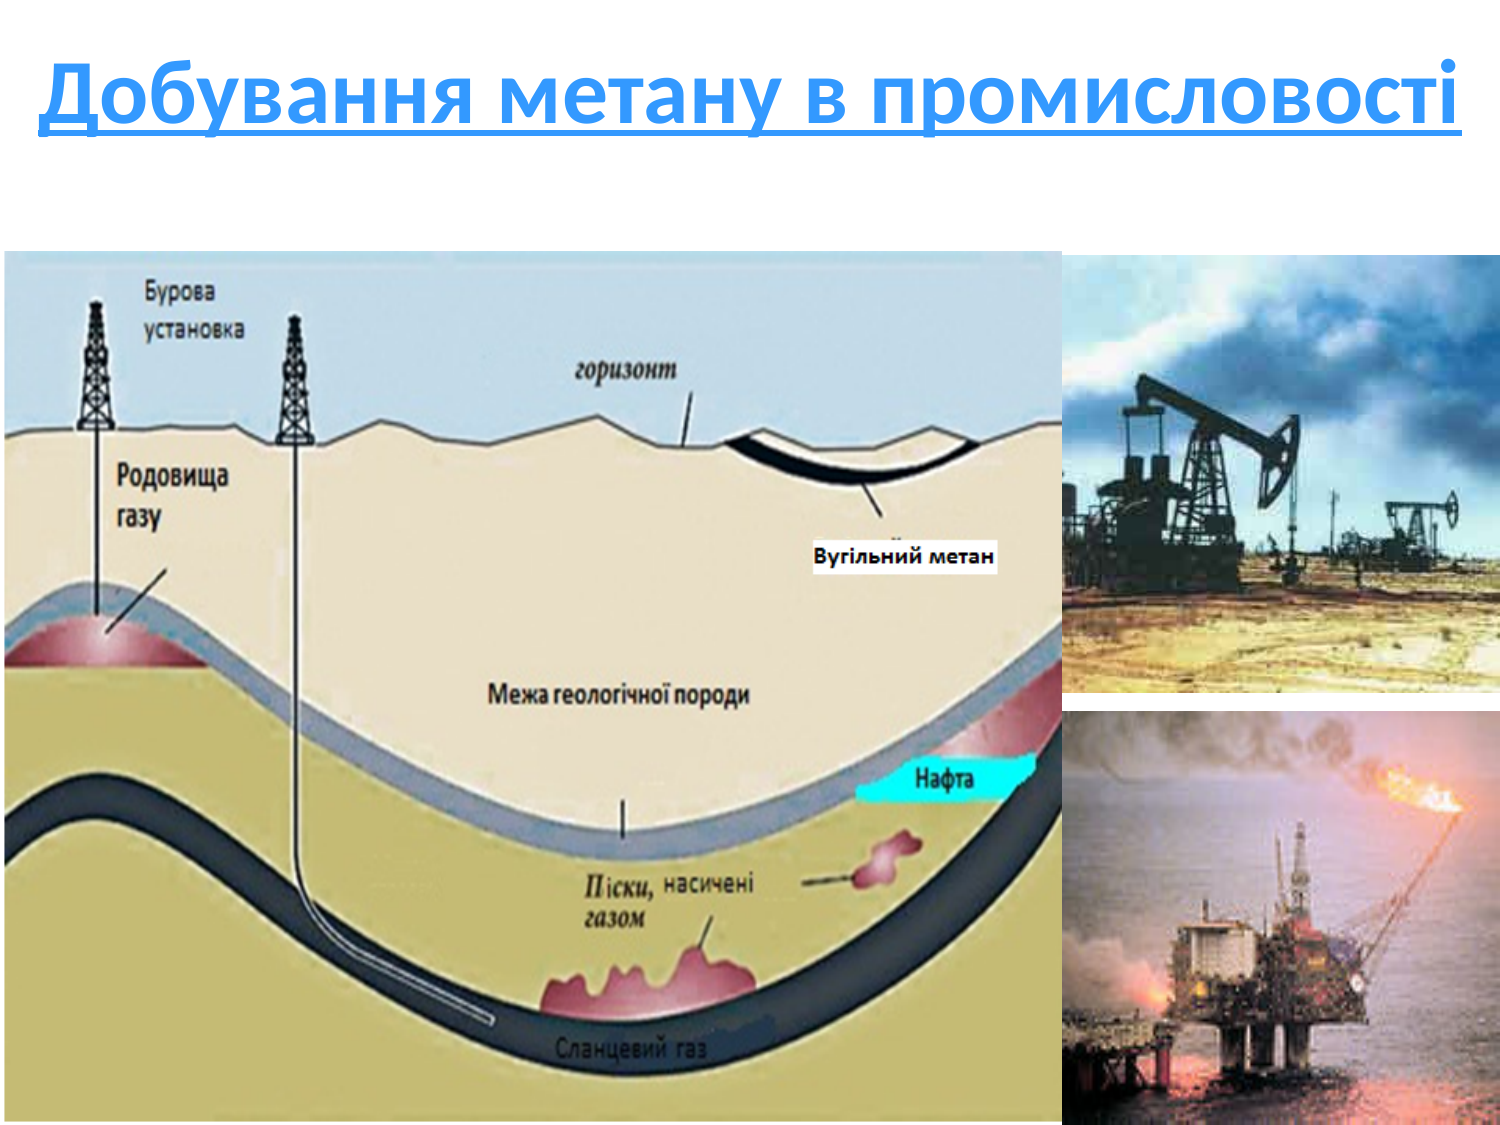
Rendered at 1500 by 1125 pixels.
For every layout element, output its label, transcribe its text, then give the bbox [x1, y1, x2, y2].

text_box Добування метану в промисловості [0, 24, 1500, 149]
picture [0, 250, 1062, 1125]
picture [1063, 254, 1500, 693]
picture [1065, 711, 1500, 1125]
